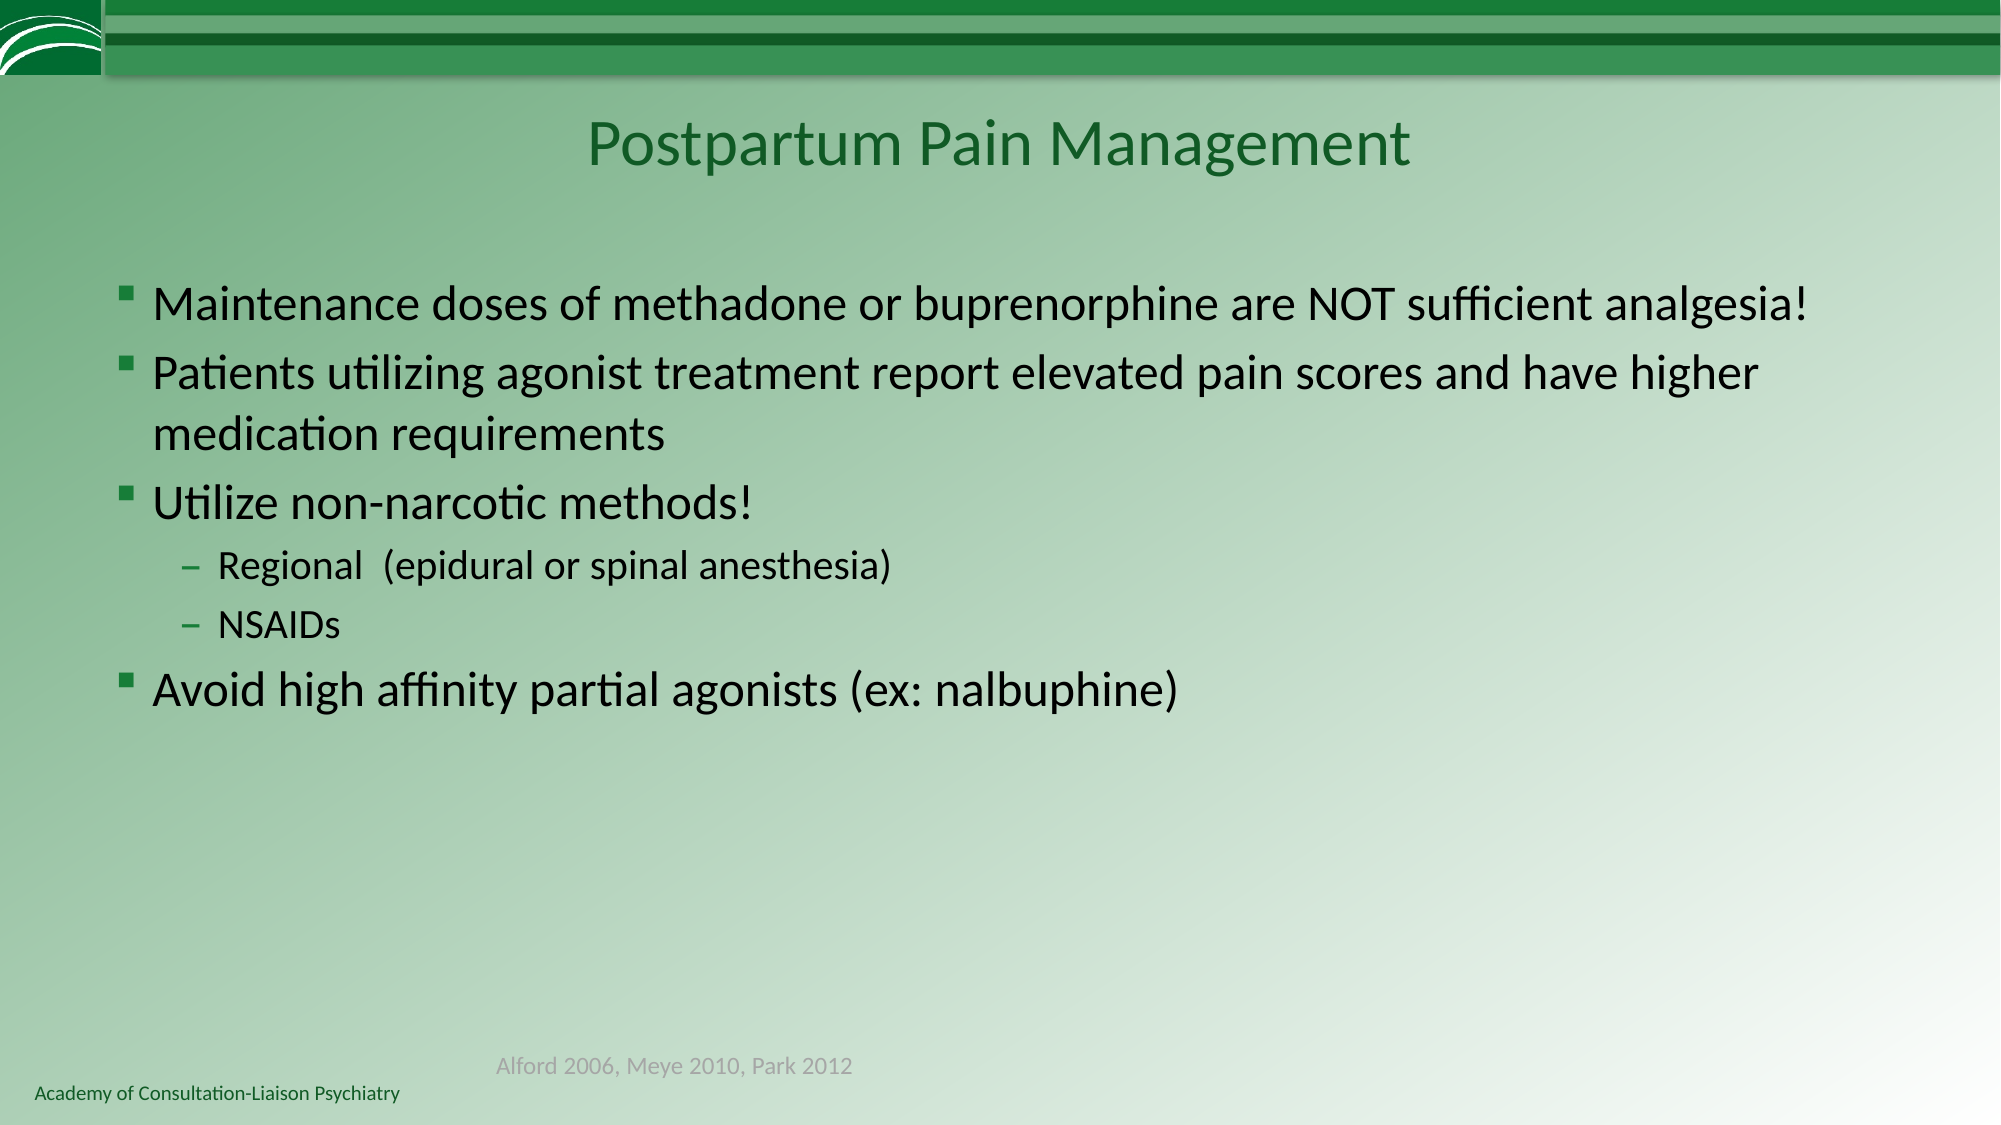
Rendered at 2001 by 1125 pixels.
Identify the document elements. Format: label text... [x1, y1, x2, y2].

title Postpartum Pain Management [99, 45, 1900, 233]
picture [0, 0, 101, 75]
footer Alford 2006, Meye 2010, Park 2012 [0, 1025, 1350, 1104]
list Maintenance doses of methadone or buprenorphine are NOT sufficient analgesia! Patients utilizing agonist treatment report elevated pain scores and have higher medication requirements Utilize non-narcotic methods! Regional (epidural or spinal anesthesia) NSAIDs Avoid high affinity partial agonists (ex: nalbuphine) [99, 262, 1900, 1005]
